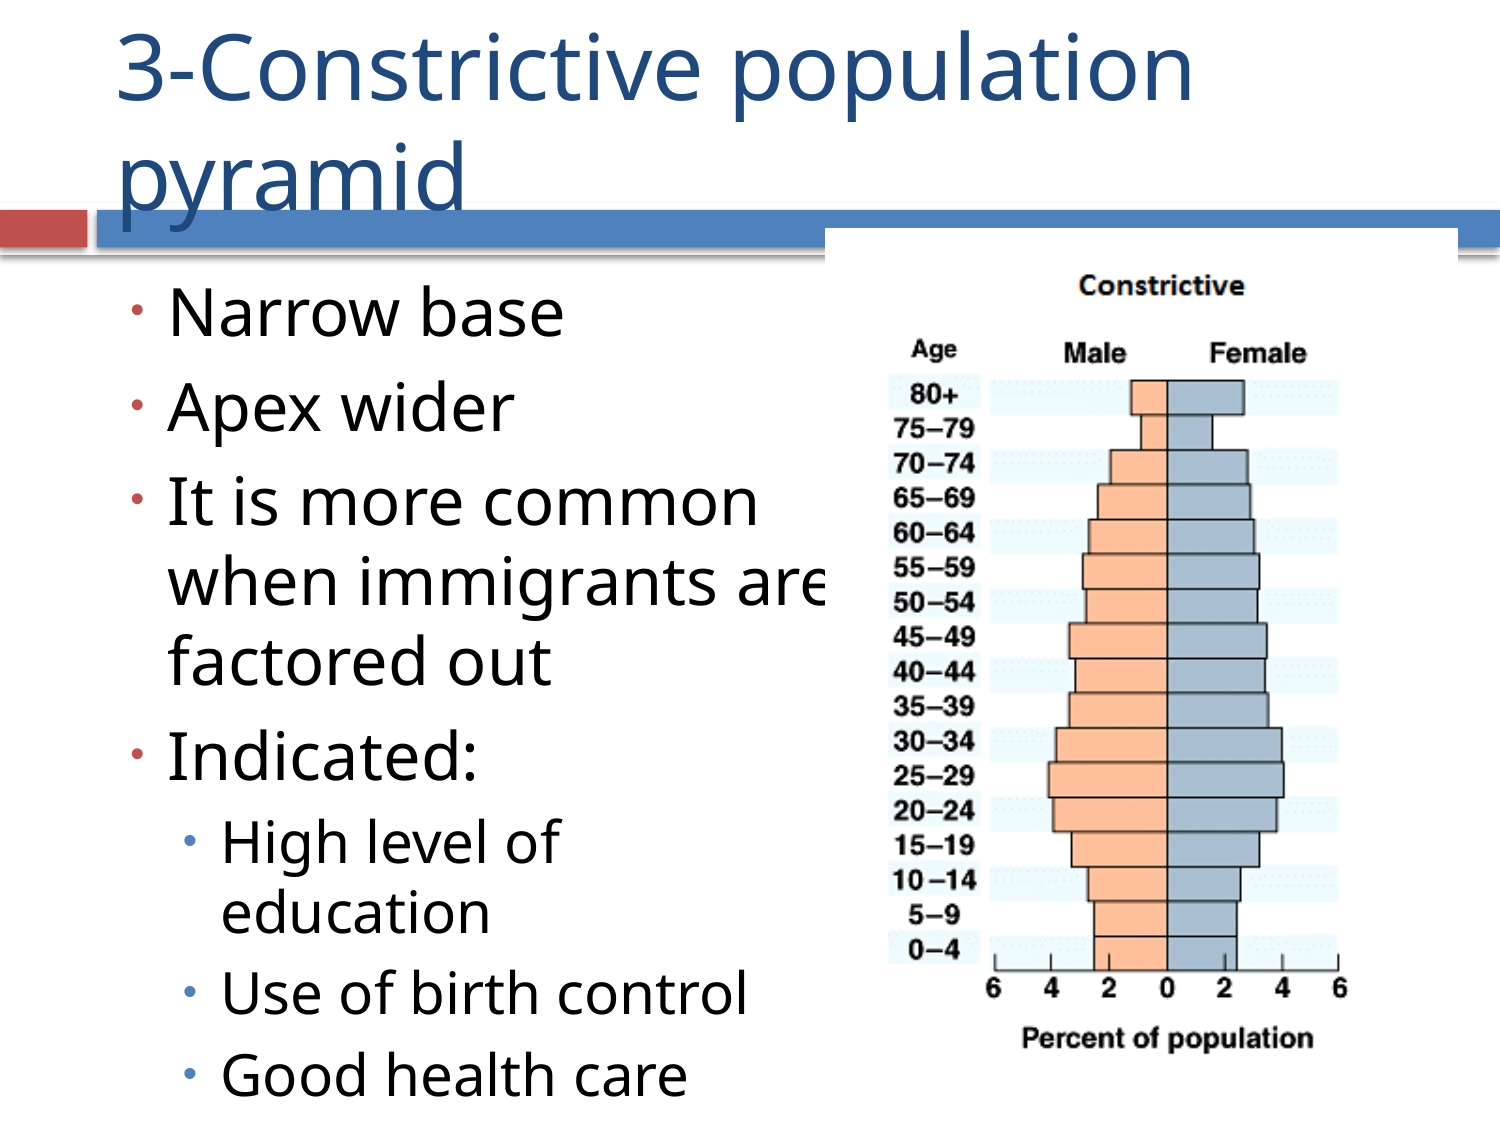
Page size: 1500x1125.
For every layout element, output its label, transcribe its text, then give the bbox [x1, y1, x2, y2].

list Narrow base Apex wider It is more common when immigrants are factored out Indicated: High level of education Use of birth control Good health care system [100, 262, 818, 1000]
title 3-Constrictive population pyramid [100, 37, 1438, 200]
picture [824, 227, 1458, 1088]
